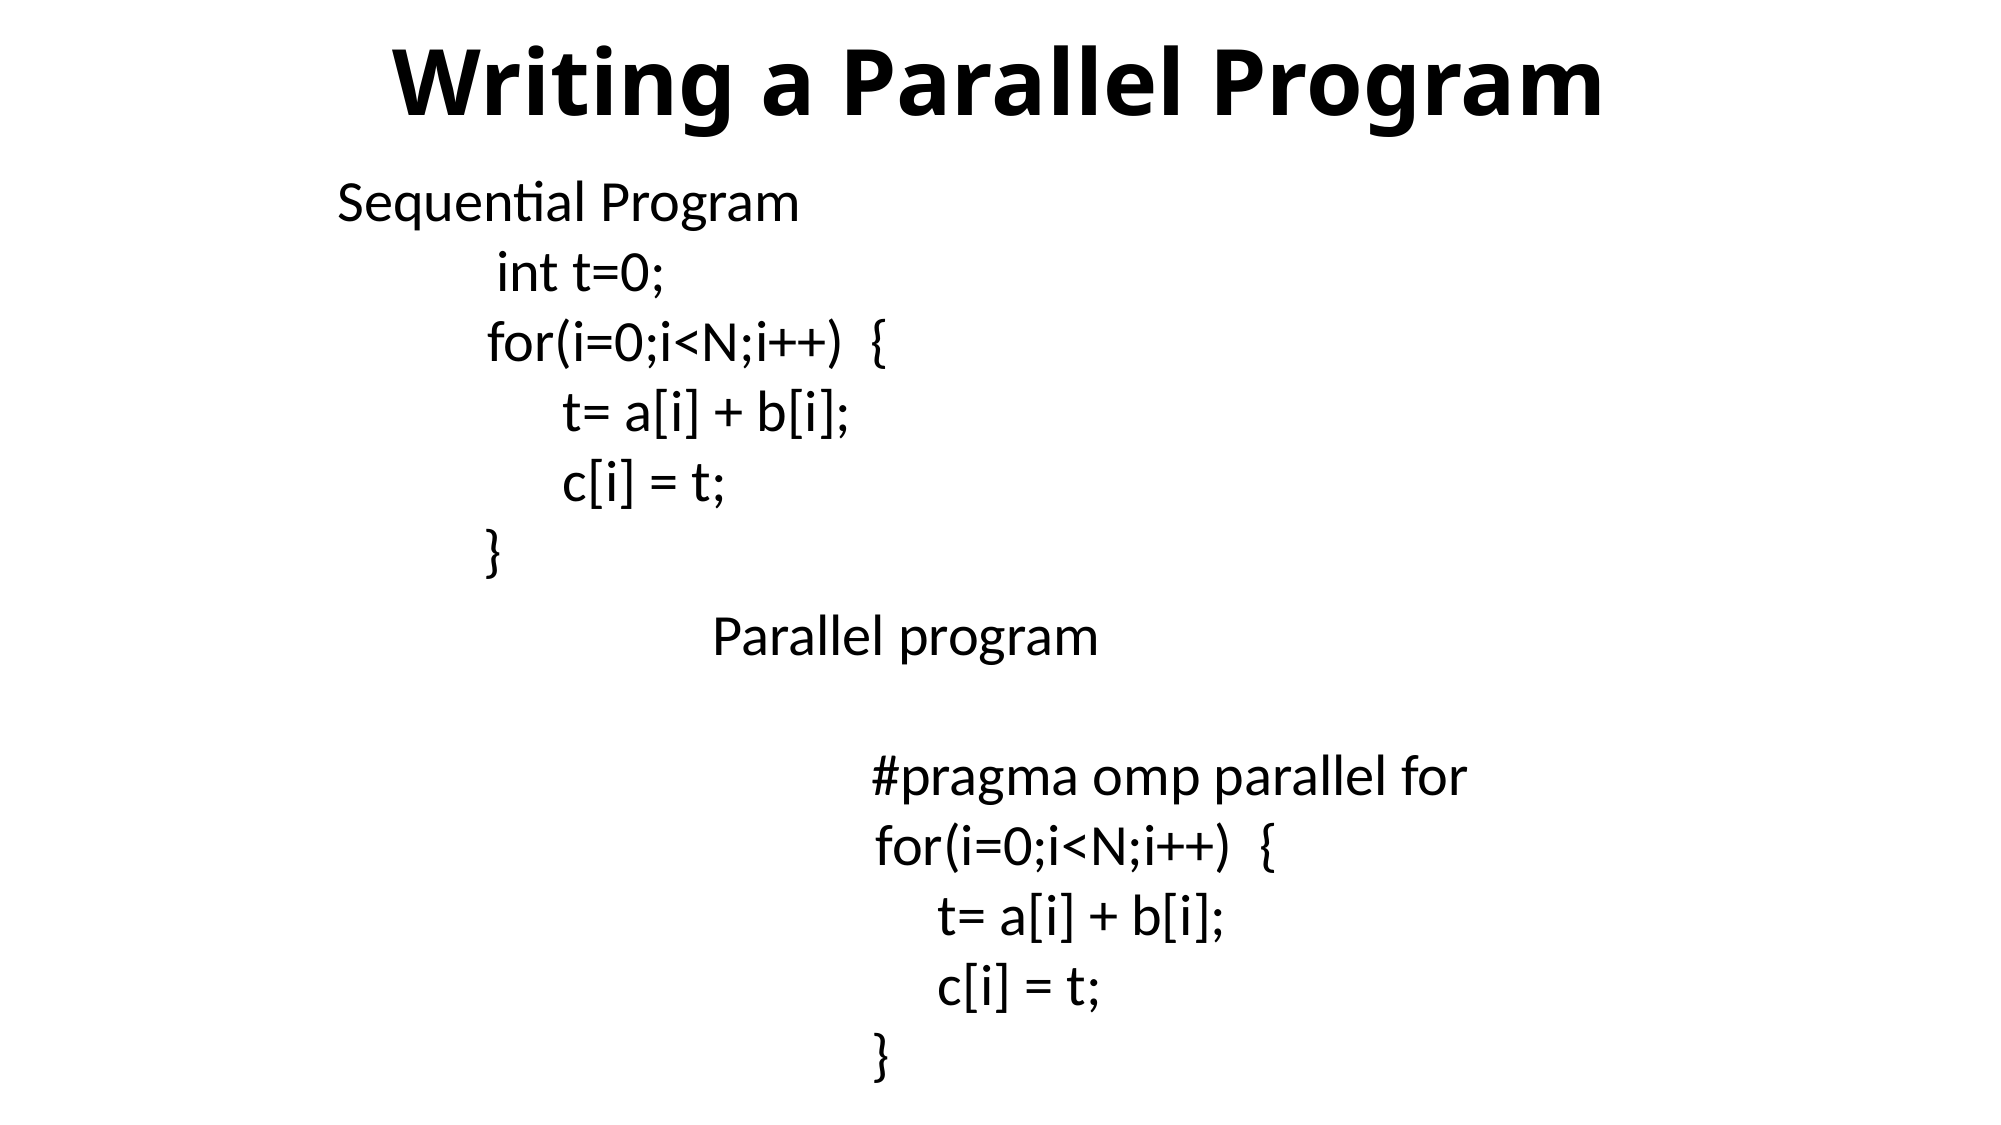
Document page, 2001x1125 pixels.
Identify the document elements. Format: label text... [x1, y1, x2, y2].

text_box Parallel program #pragma omp parallel for for(i=0;i<N;i++) { t= a[i] + b[i]; c[i] = t; } [697, 590, 1691, 1095]
title Writing a Parallel Program [137, 23, 1863, 148]
text_box Sequential Program int t=0; for(i=0;i<N;i++) { t= a[i] + b[i]; c[i] = t; } [322, 156, 1444, 591]
